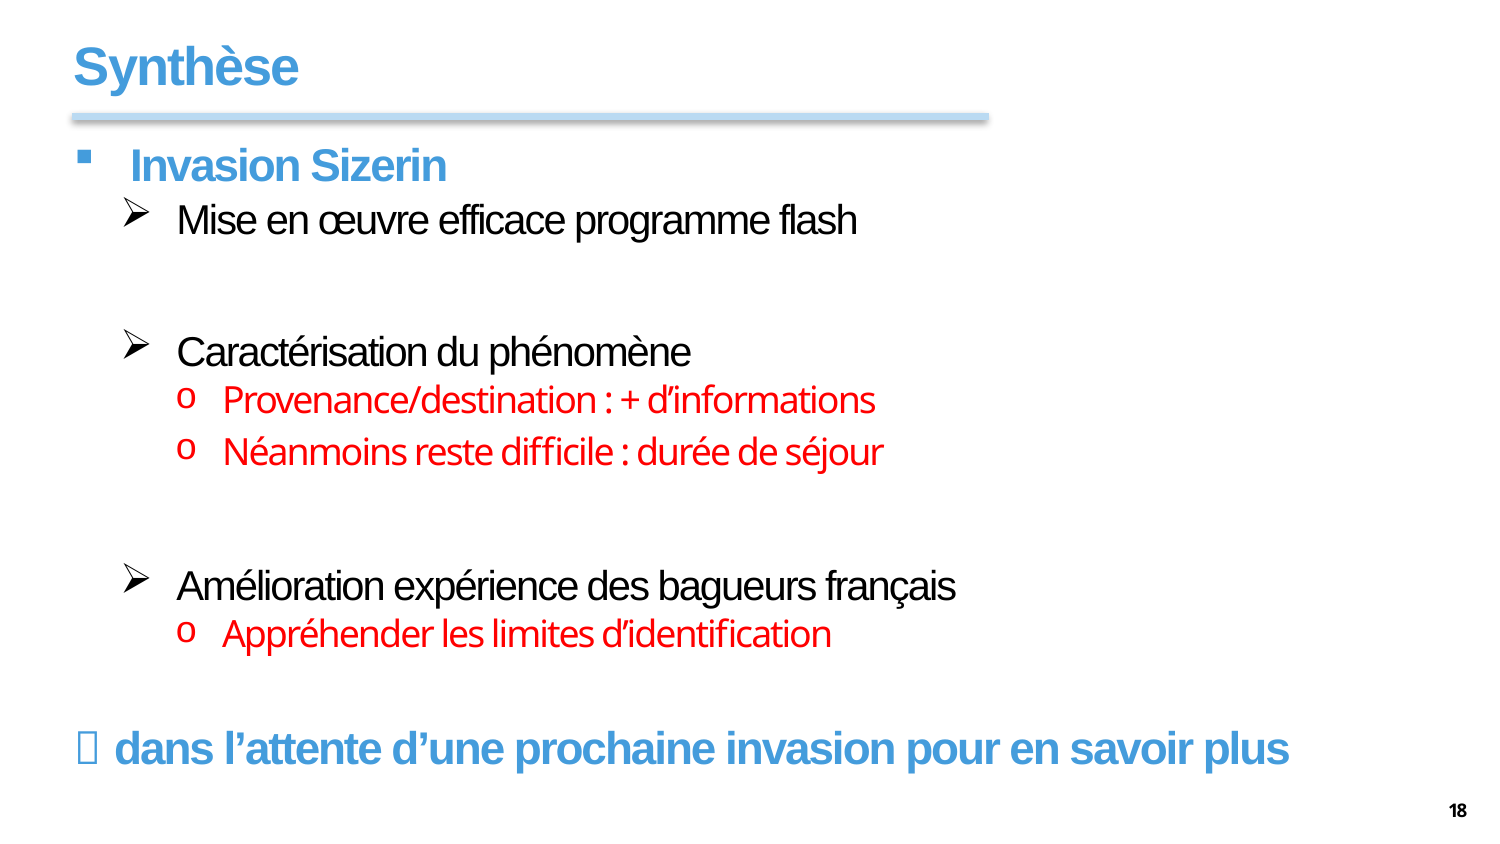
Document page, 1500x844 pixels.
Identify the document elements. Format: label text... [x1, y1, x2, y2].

slide_number 18 [1117, 799, 1468, 825]
list Synthèse [73, 31, 1425, 98]
list Invasion Sizerin Mise en œuvre efficace programme flash Caractérisation du phénomène Provenance/destination : + d’informations Néanmoins reste difficile : durée de séjour Amélioration expérience des bagueurs français Appréhender les limites d’identification  dans l’attente d’une prochaine invasion pour en savoir plus [73, 135, 1402, 789]
